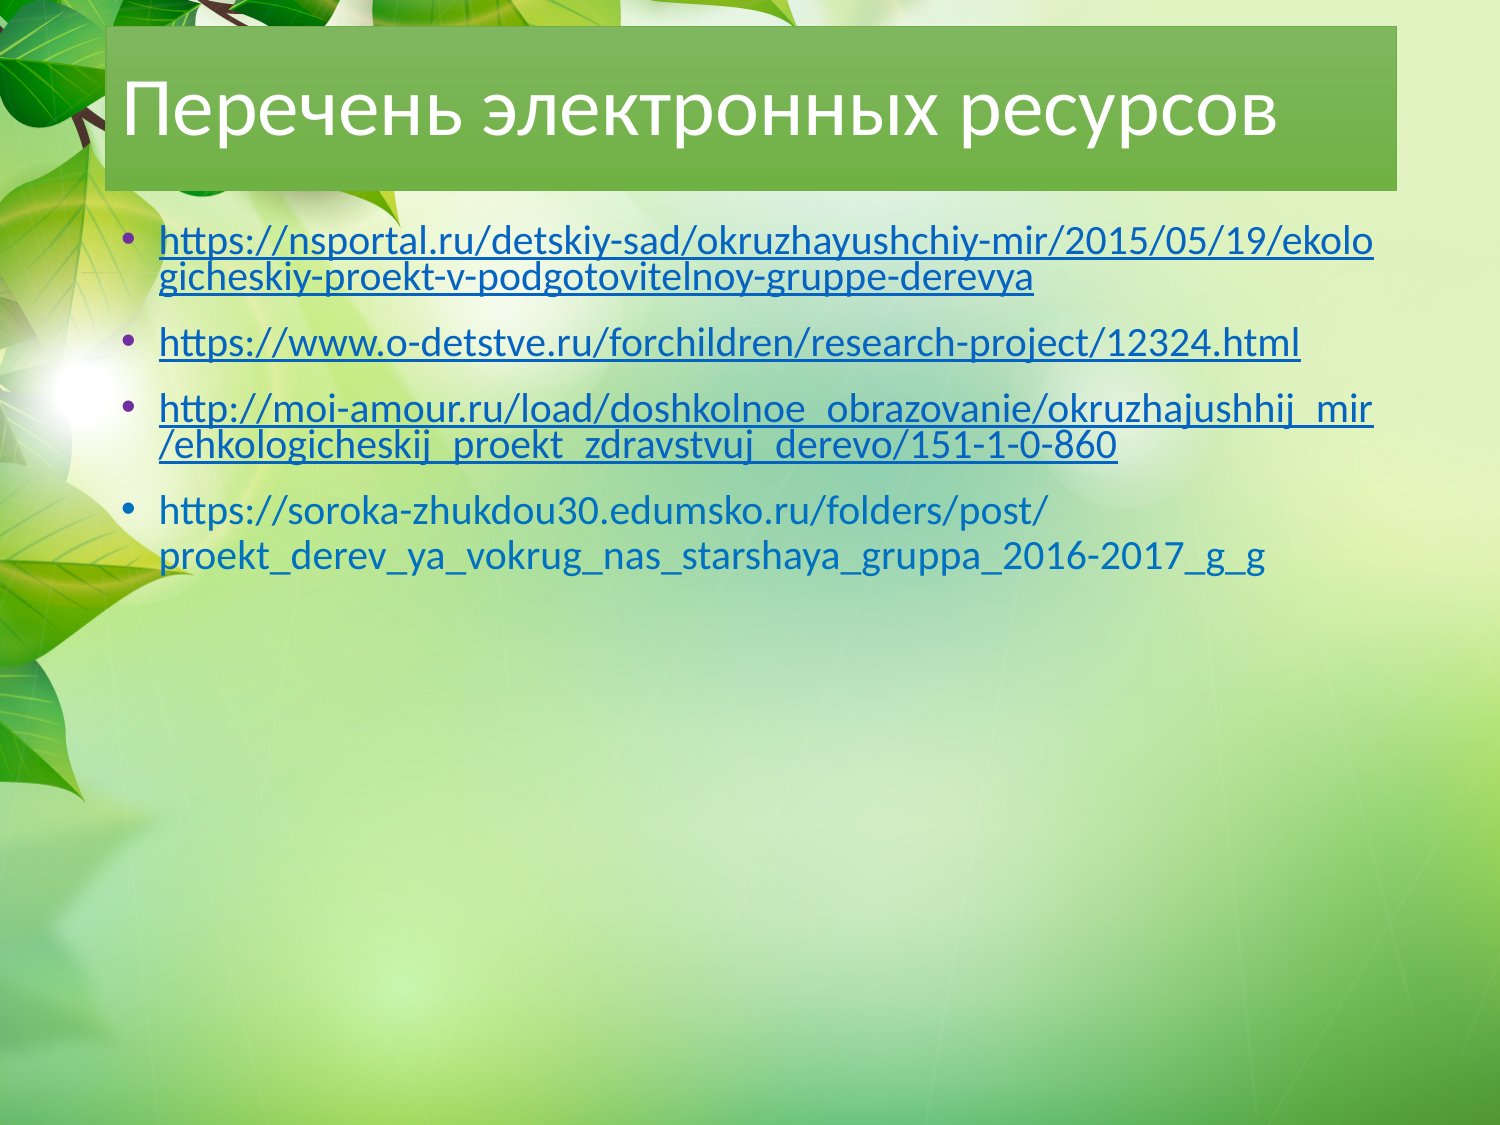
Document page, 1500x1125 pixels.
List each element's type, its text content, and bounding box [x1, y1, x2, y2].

title Перечень электронных ресурсов [105, 26, 1397, 191]
picture [0, 0, 1500, 1125]
list https://nsportal.ru/detskiy-sad/okruzhayushchiy-mir/2015/05/19/ekologicheskiy-proekt-v-podgotovitelnoy-gruppe-derevya https://www.o-detstve.ru/forchildren/research-project/12324.html http://moi-amour.ru/load/doshkolnoe_obrazovanie/okruzhajushhij_mir/ehkologicheskij_proekt_zdravstvuj_derevo/151-1-0-860 https://soroka-zhukdou30.edumsko.ru/folders/post/proekt_derev_ya_vokrug_nas_starshaya_gruppa_2016-2017_g_g [105, 210, 1398, 1014]
